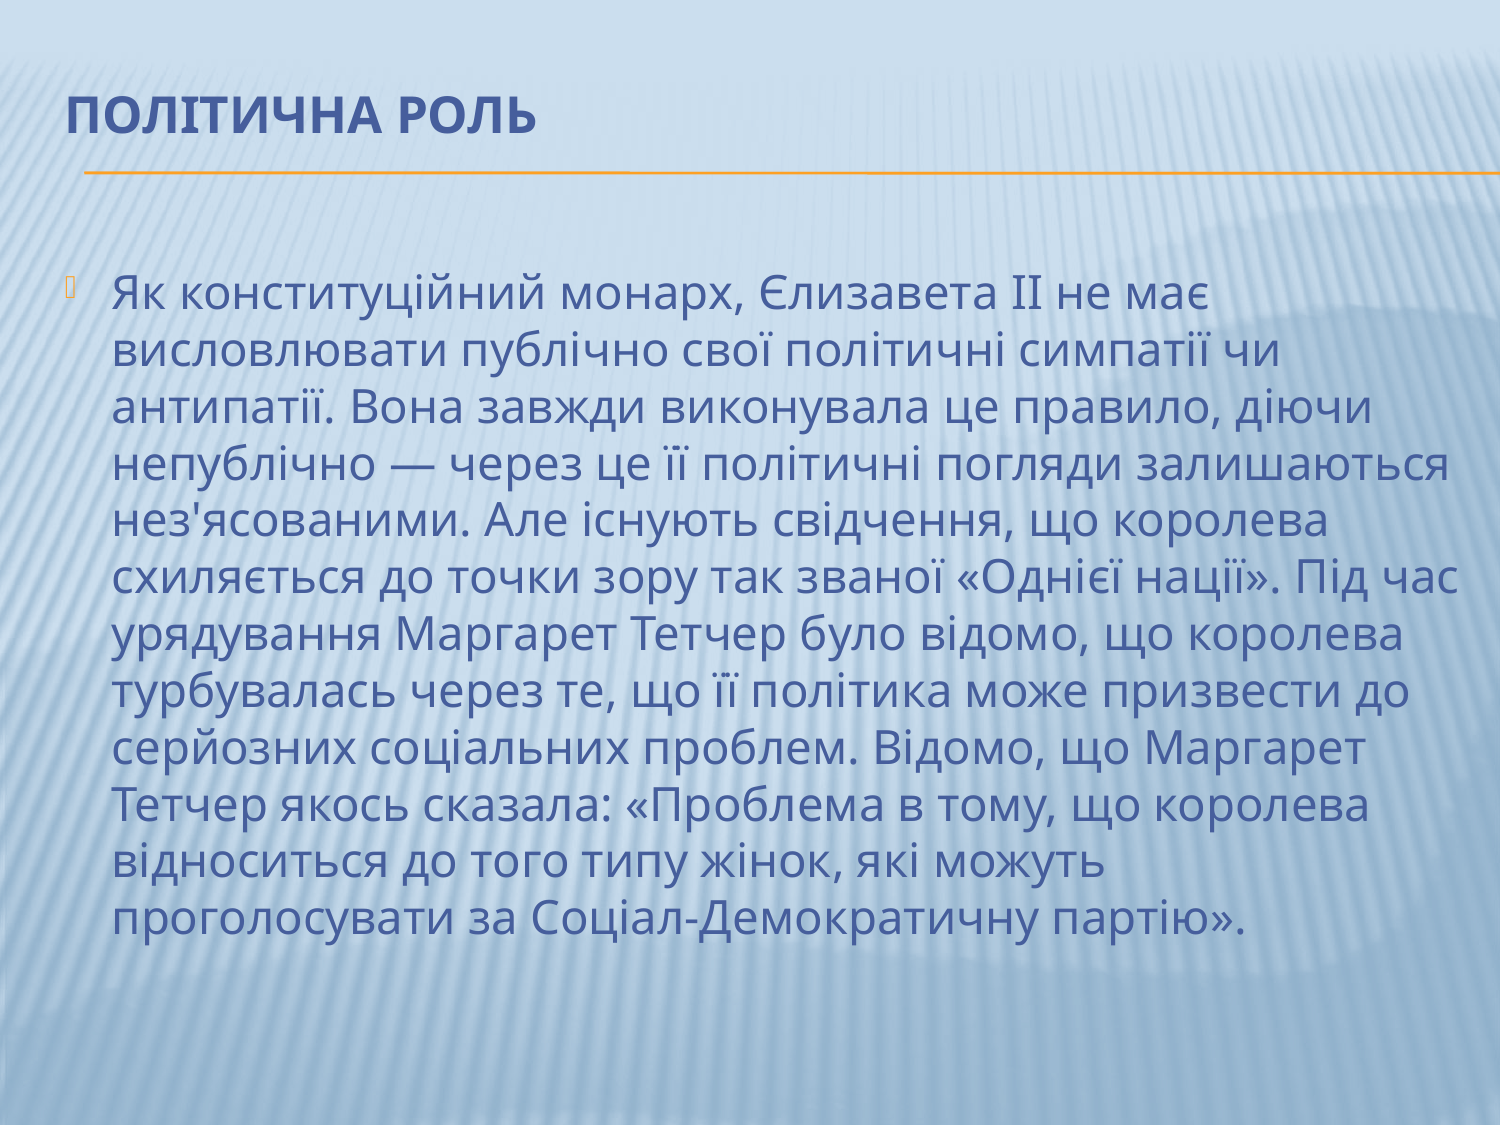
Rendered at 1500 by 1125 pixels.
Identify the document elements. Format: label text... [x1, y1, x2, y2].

title Політична роль [50, 75, 1475, 213]
list Як конституційний монарх, Єлизавета ІІ не має висловлювати публічно свої політичні симпатії чи антипатії. Вона завжди виконувала це правило, діючи непублічно — через це її політичні погляди залишаються нез'ясованими. Але існують свідчення, що королева схиляється до точки зору так званої «Однієї нації». Під час урядування Маргарет Тетчер було відомо, що королева турбувалась через те, що її політика може призвести до серйозних соціальних проблем. Відомо, що Маргарет Тетчер якось сказала: «Проблема в тому, що королева відноситься до того типу жінок, які можуть проголосувати за Соціал-Демократичну партію». [50, 254, 1475, 998]
